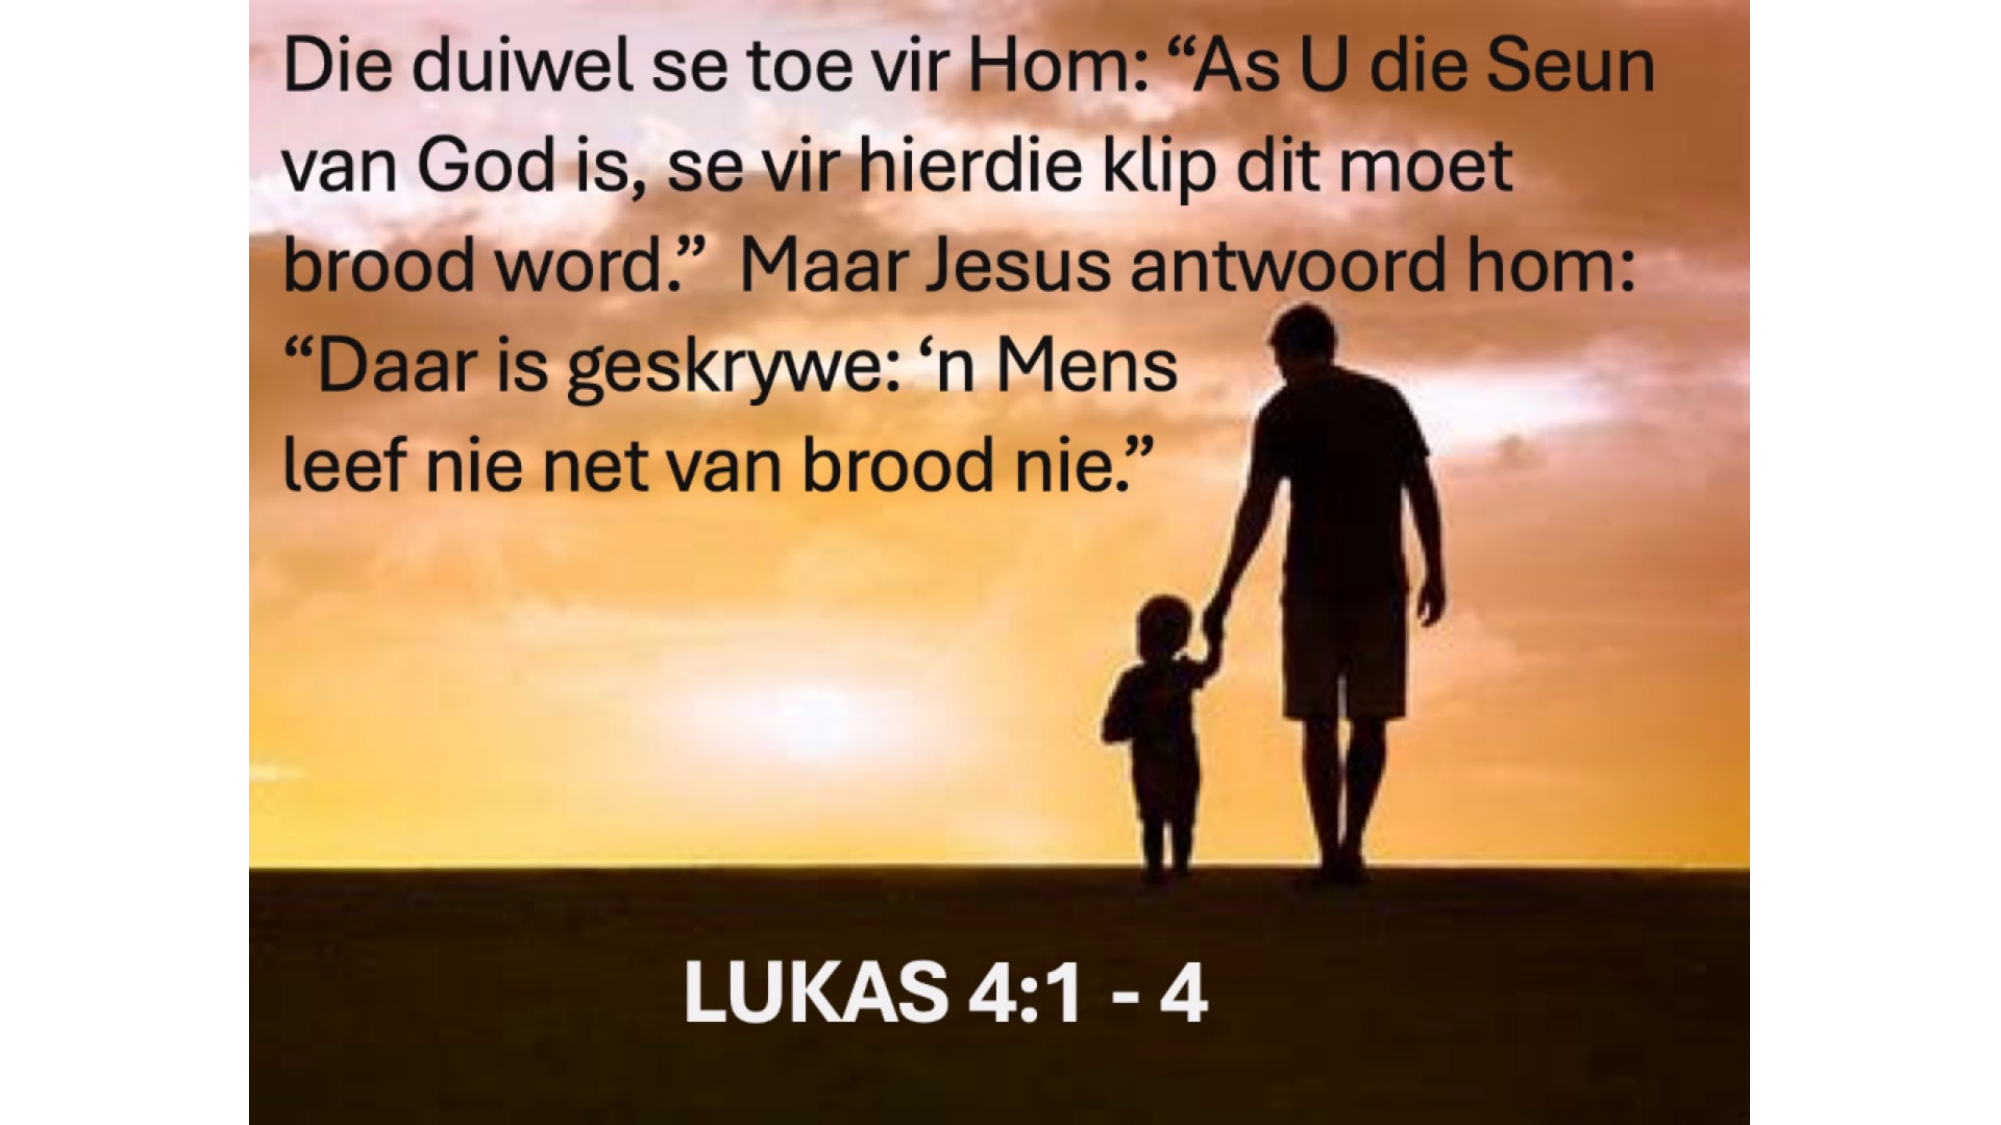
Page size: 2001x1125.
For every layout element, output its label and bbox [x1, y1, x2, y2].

picture [249, 0, 1750, 1125]
